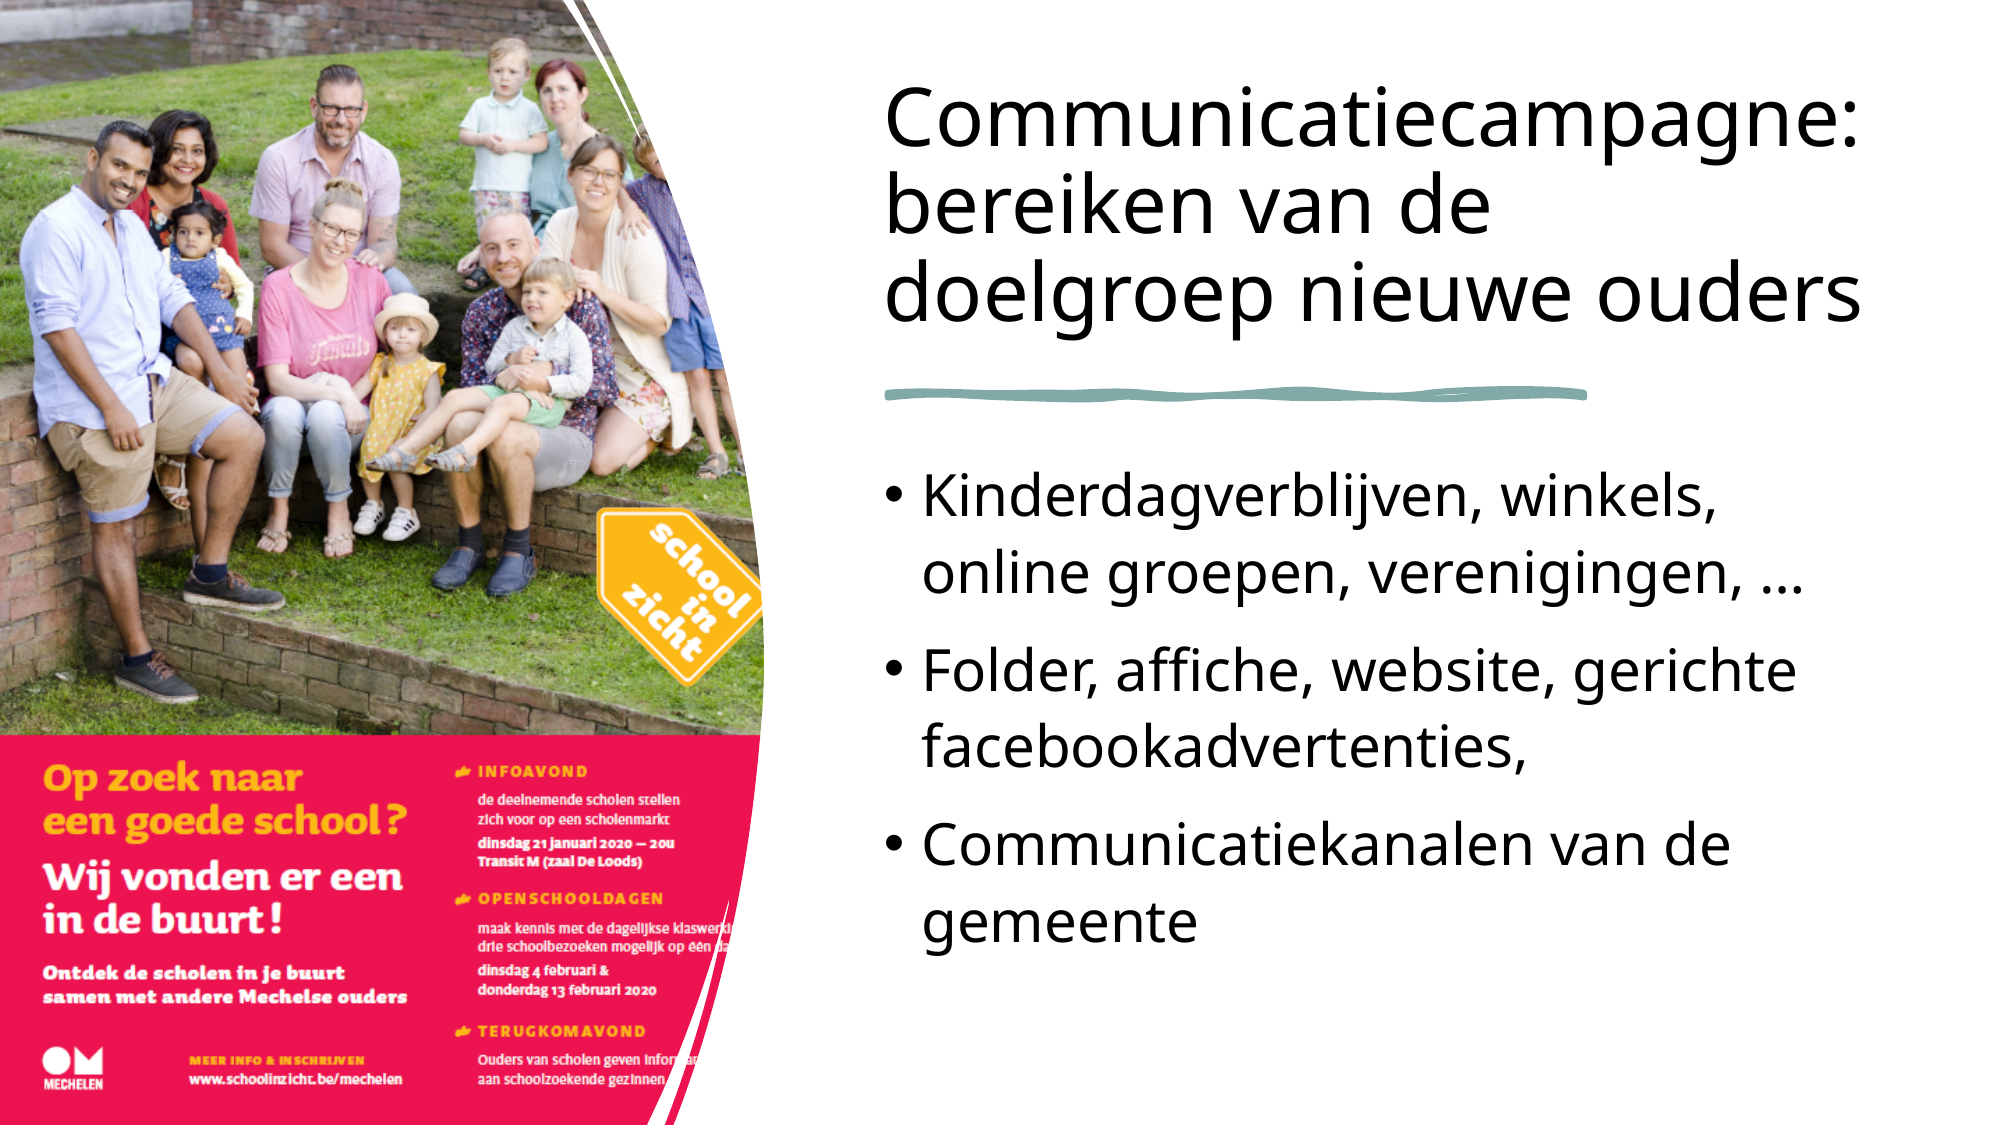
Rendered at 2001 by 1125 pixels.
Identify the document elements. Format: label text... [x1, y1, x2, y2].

list Kinderdagverblijven, winkels, online groepen, verenigingen, … Folder, affiche, website, gerichte facebookadvertenties, Communicatiekanalen van de gemeente [869, 443, 1895, 1016]
text_box [764, 0, 2000, 1125]
title Communicatiecampagne: bereiken van de doelgroep nieuwe ouders [869, 53, 1895, 347]
picture [0, 0, 764, 1125]
text_box [886, 388, 1586, 401]
